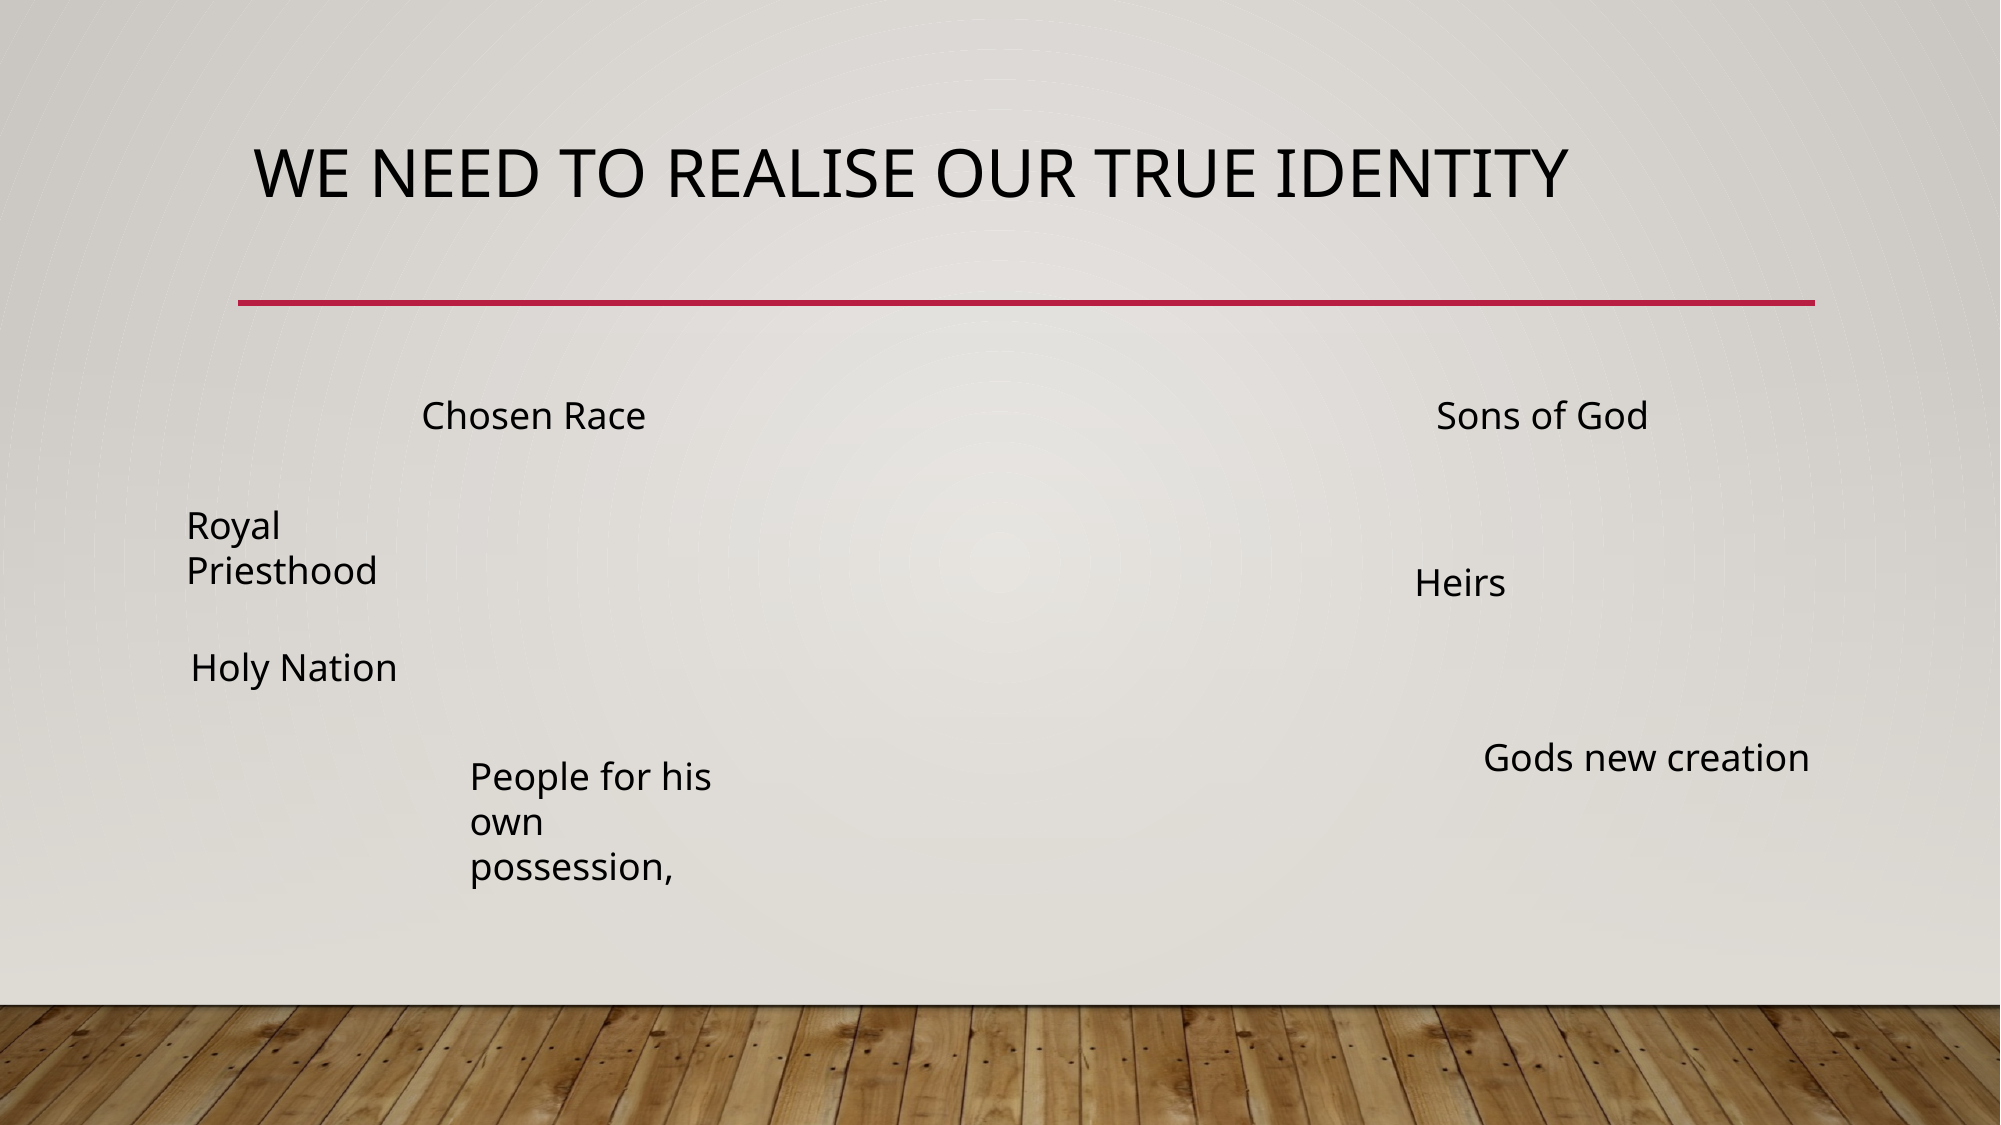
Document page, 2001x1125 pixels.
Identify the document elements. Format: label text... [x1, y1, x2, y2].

text_box Chosen Race [406, 384, 707, 445]
text_box Heirs [1399, 551, 1700, 612]
text_box Gods new creation [1468, 726, 1876, 786]
picture [0, 1005, 2000, 1125]
text_box Sons of God [1421, 384, 1722, 445]
title We need to realise our true identity [238, 131, 1814, 305]
text_box Royal Priesthood [171, 494, 472, 600]
text_box People for his own possession, [454, 745, 755, 896]
text_box Holy Nation [175, 636, 638, 696]
